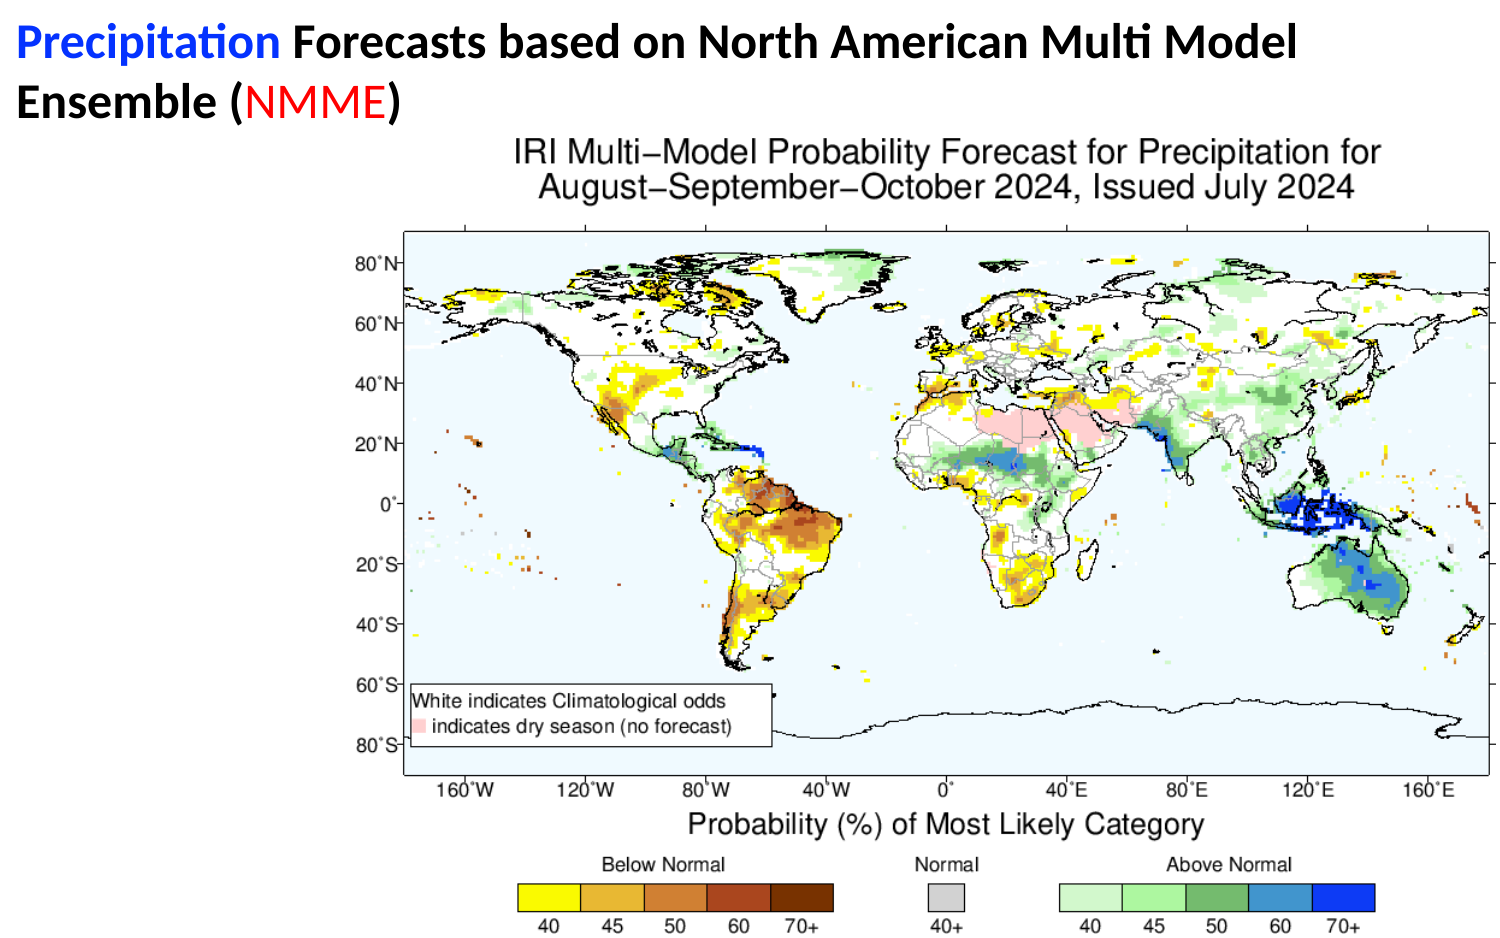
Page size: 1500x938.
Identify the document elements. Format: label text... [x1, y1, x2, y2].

text_box Precipitation Forecasts based on North American Multi Model Ensemble (NMME) [1, 1, 1500, 136]
picture [355, 137, 1496, 934]
